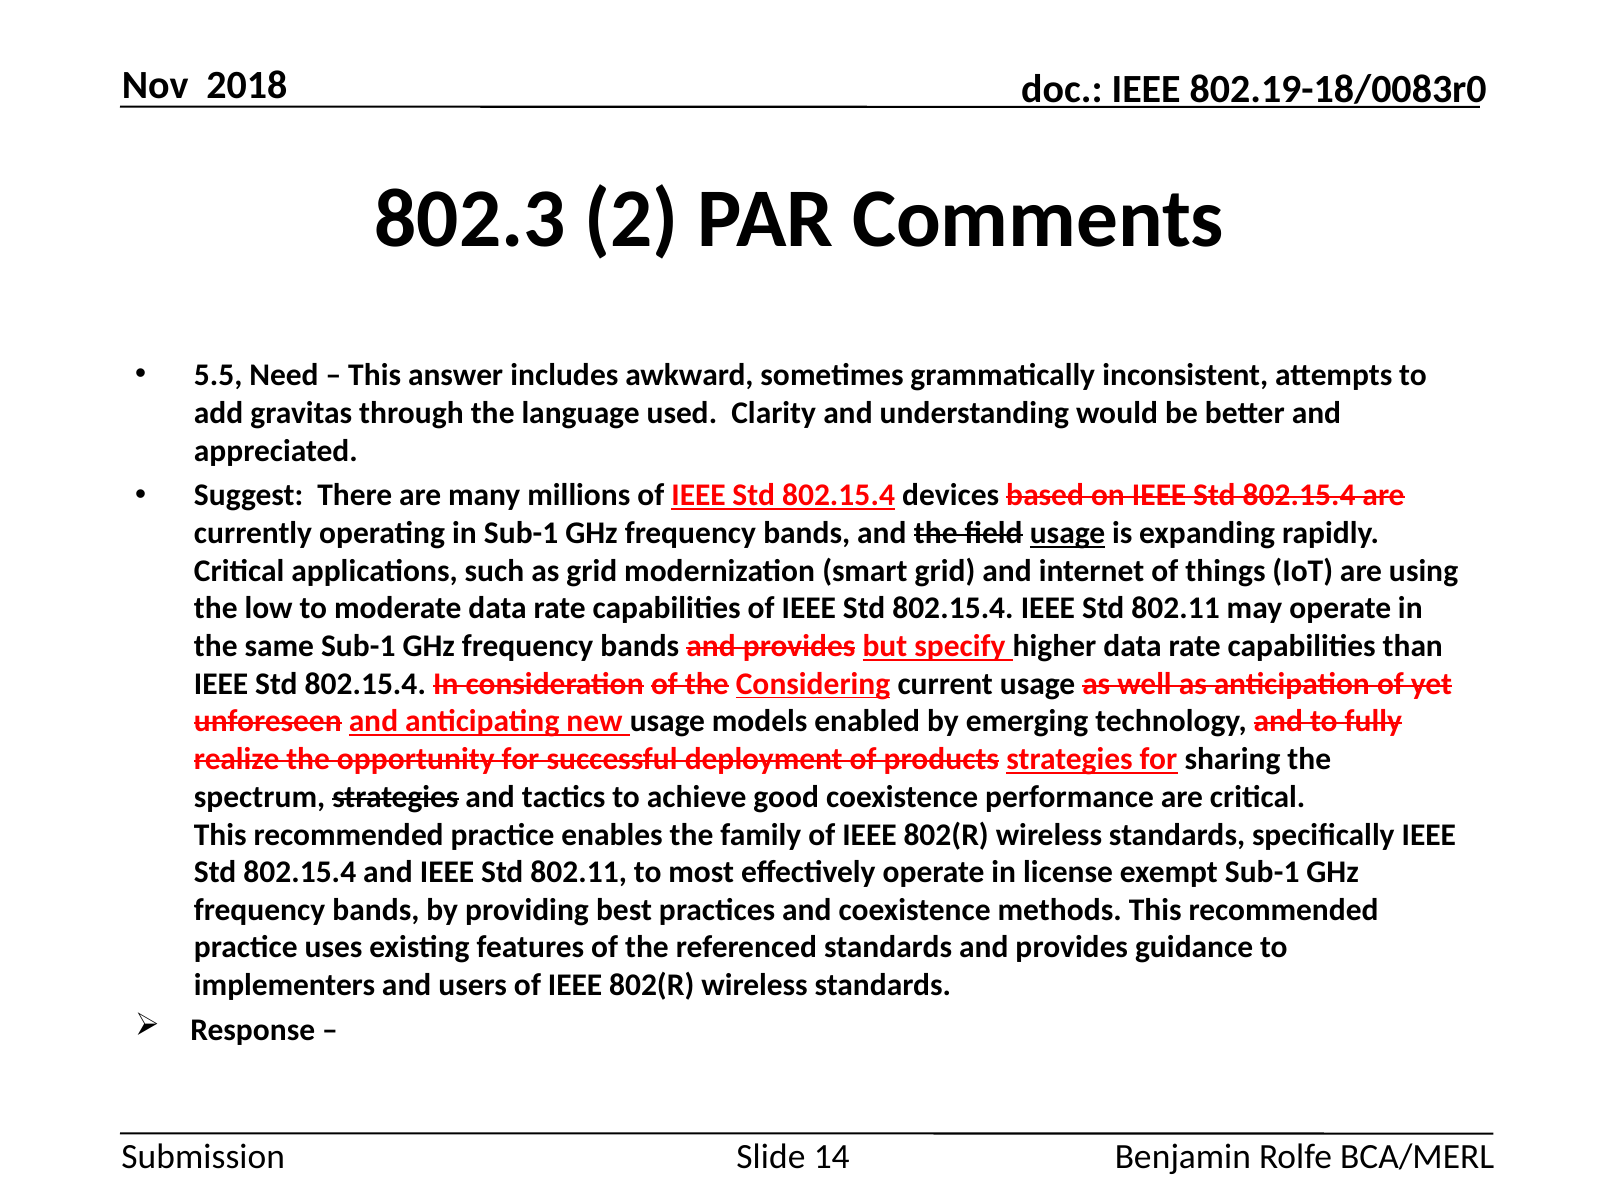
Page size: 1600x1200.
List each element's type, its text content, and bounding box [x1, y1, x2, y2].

list 5.5, Need – This answer includes awkward, sometimes grammatically inconsistent, attempts to add gravitas through the language used. Clarity and understanding would be better and appreciated. Suggest: There are many millions of IEEE Std 802.15.4 devices based on IEEE Std 802.15.4 are currently operating in Sub-1 GHz frequency bands, and the field usage is expanding rapidly. Critical applications, such as grid modernization (smart grid) and internet of things (IoT) are using the low to moderate data rate capabilities of IEEE Std 802.15.4. IEEE Std 802.11 may operate in the same Sub-1 GHz frequency bands and provides but specify higher data rate capabilities than IEEE Std 802.15.4. In consideration of the Considering current usage as well as anticipation of yet unforeseen and anticipating new usage models enabled by emerging technology, and to fully realize the opportunity for successful deployment of products strategies for sharing the spectrum, strategies and tactics to achieve good coexistence performance are critical. This recommended practice enables the family of IEEE 802(R) wireless standards, specifically IEEE Std 802.15.4 and IEEE Std 802.11, to most effectively operate in license exempt Sub-1 GHz frequency bands, by providing best practices and coexistence methods. This recommended practice uses existing features of the referenced standards and provides guidance to implementers and users of IEEE 802(R) wireless standards. Response – [119, 346, 1480, 1067]
title 802.3 (2) PAR Comments [119, 119, 1480, 307]
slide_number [121, 58, 451, 107]
footer Benjamin Rolfe BCA/MERL [937, 1132, 1495, 1174]
slide_number Slide 14 [733, 1132, 854, 1197]
